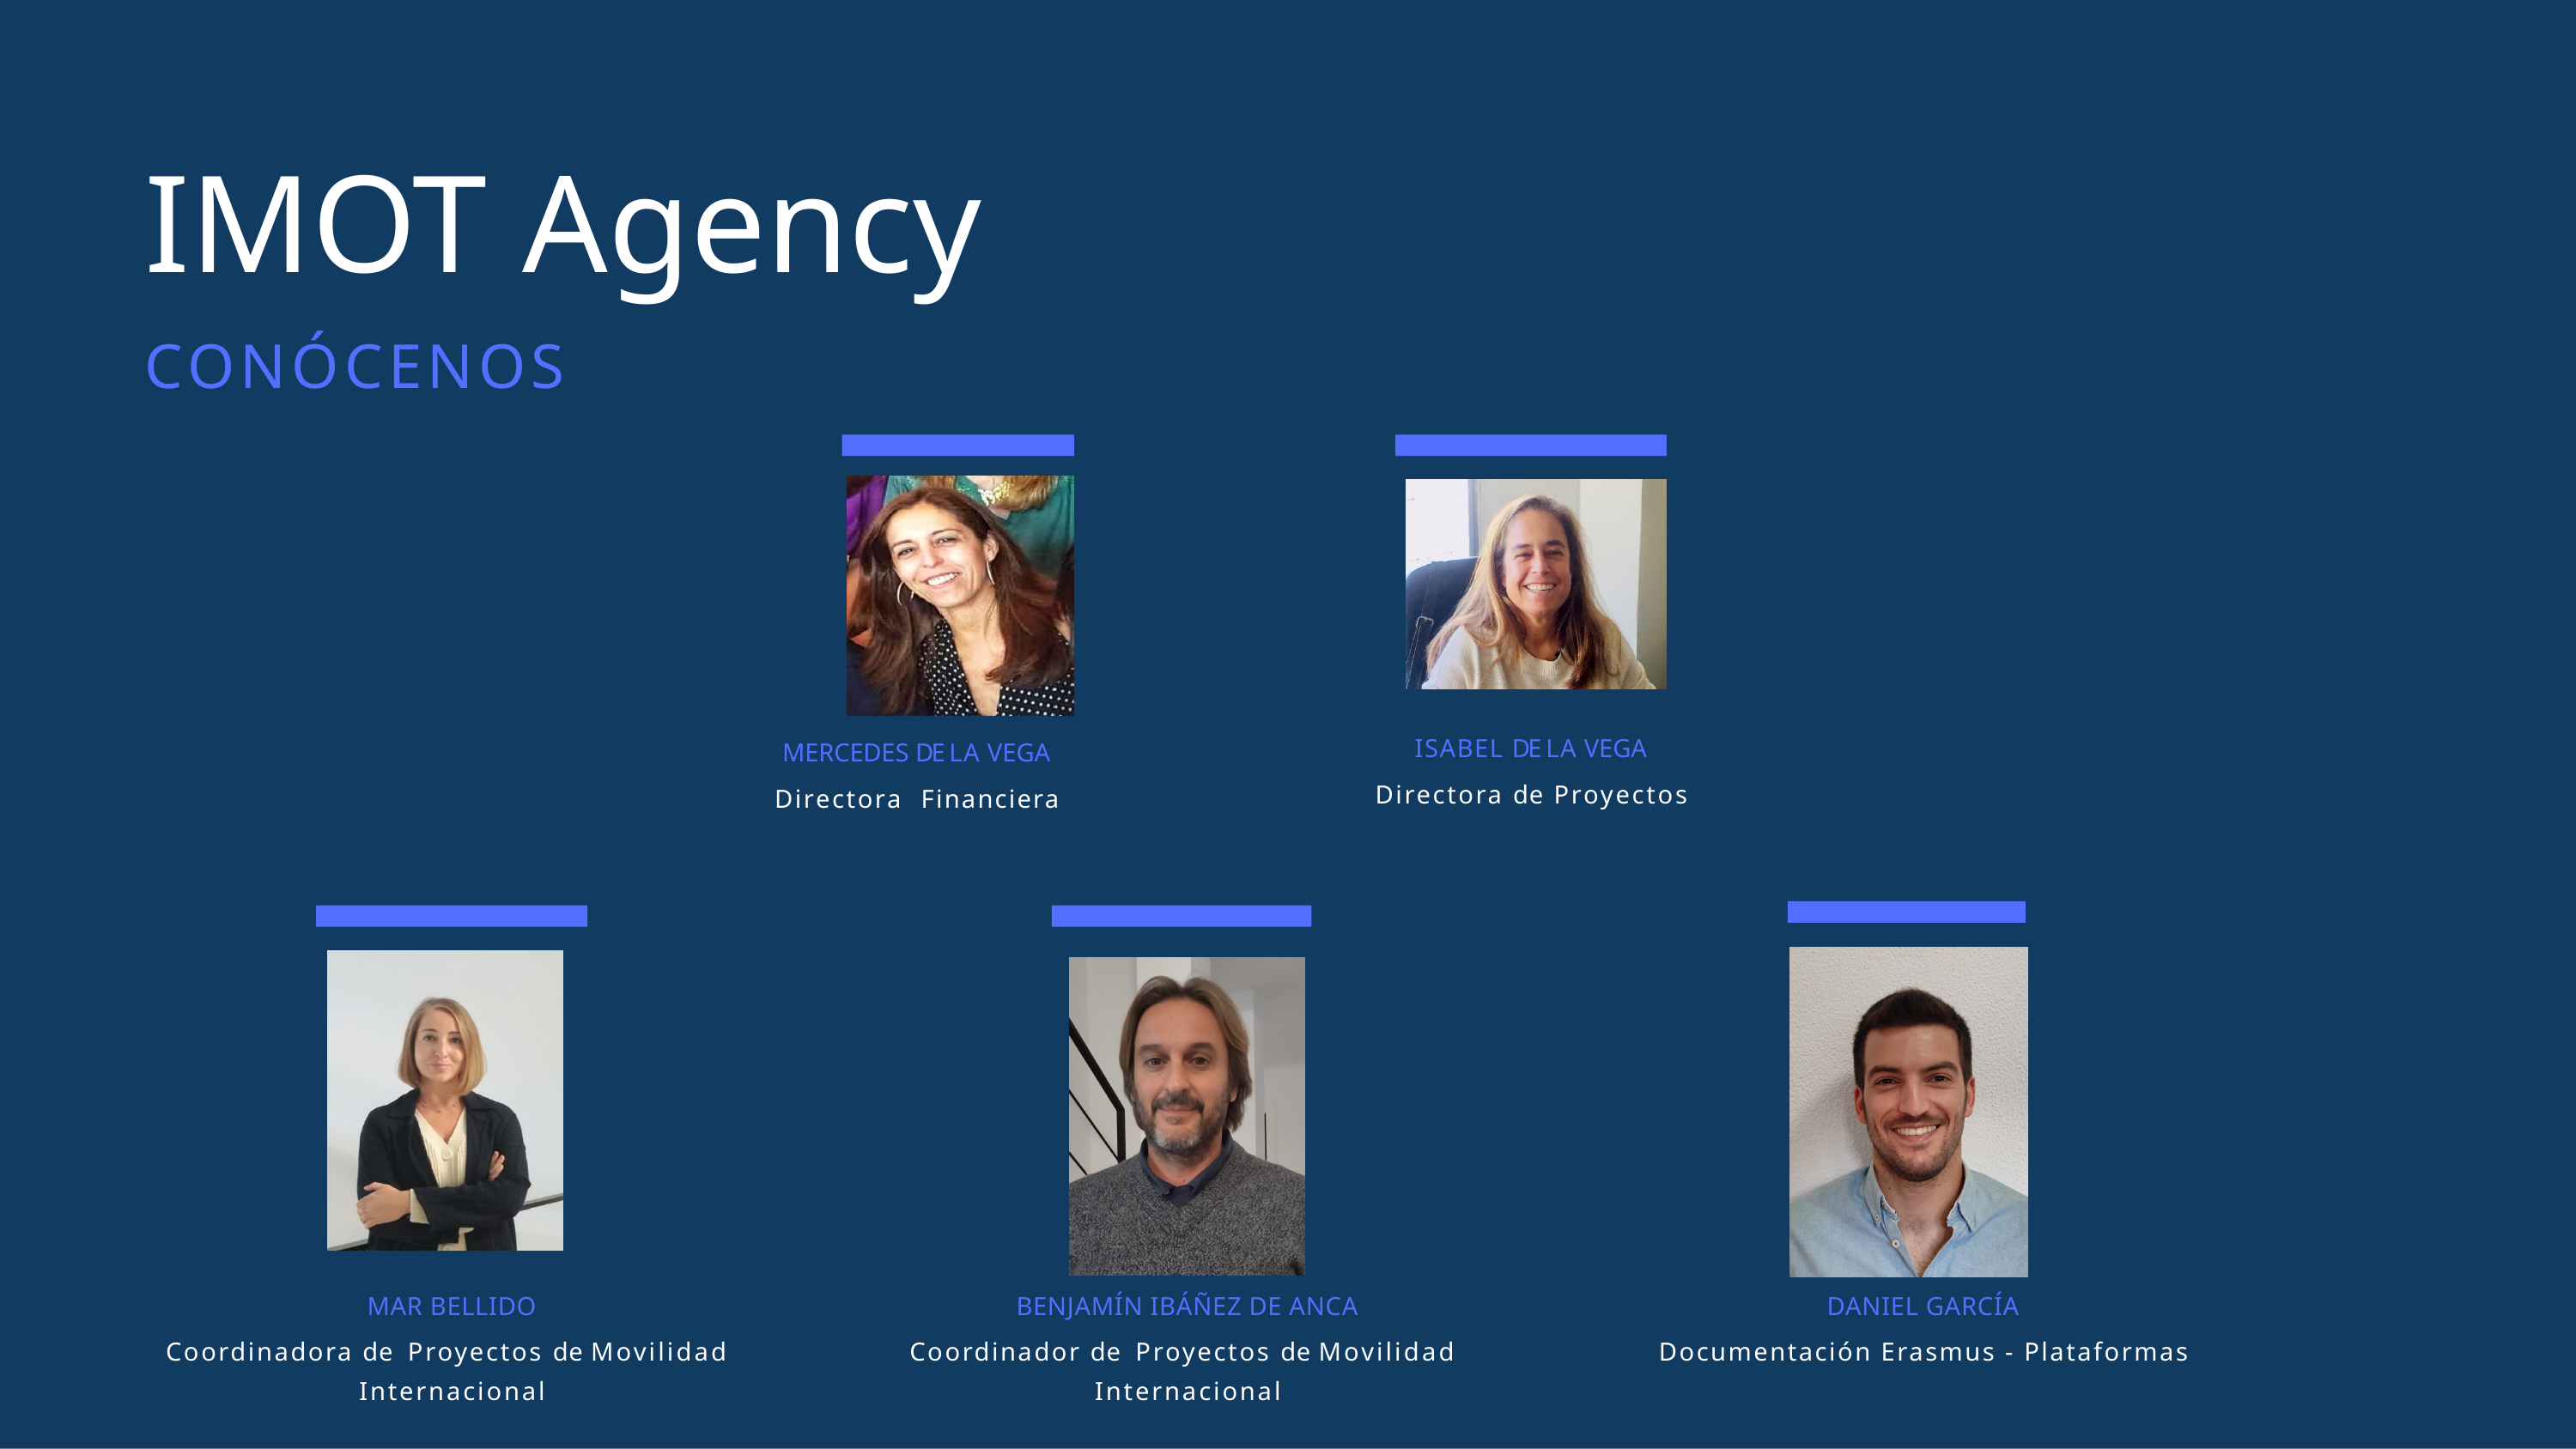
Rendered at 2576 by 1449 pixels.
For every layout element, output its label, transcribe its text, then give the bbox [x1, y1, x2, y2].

text_box [1787, 900, 2026, 923]
picture [1406, 479, 1668, 690]
text_box MERCEDES DE LA VEGA Directora Financiera [696, 706, 1137, 813]
picture [847, 476, 1075, 716]
text_box MAR BELLIDO Coordinadora de Proyectos de Movilidad Internacional [160, 1260, 744, 1406]
text_box [1395, 434, 1667, 457]
text_box [841, 434, 1074, 457]
text_box [1051, 905, 1312, 927]
text_box ISABEL DE LA VEGA Directora de Proyectos [1249, 703, 1814, 809]
text_box BENJAMÍN IBÁÑEZ DE ANCA Coordinador de Proyectos de Movilidad Internacional [896, 1260, 1479, 1406]
picture [1069, 957, 1306, 1276]
title IMOT Agency CONÓCENOS [143, 74, 1364, 401]
text_box DANIEL GARCÍA Documentación Erasmus - Plataformas [1631, 1260, 2215, 1367]
picture [327, 950, 563, 1251]
text_box [316, 905, 588, 927]
picture [1789, 947, 2028, 1277]
